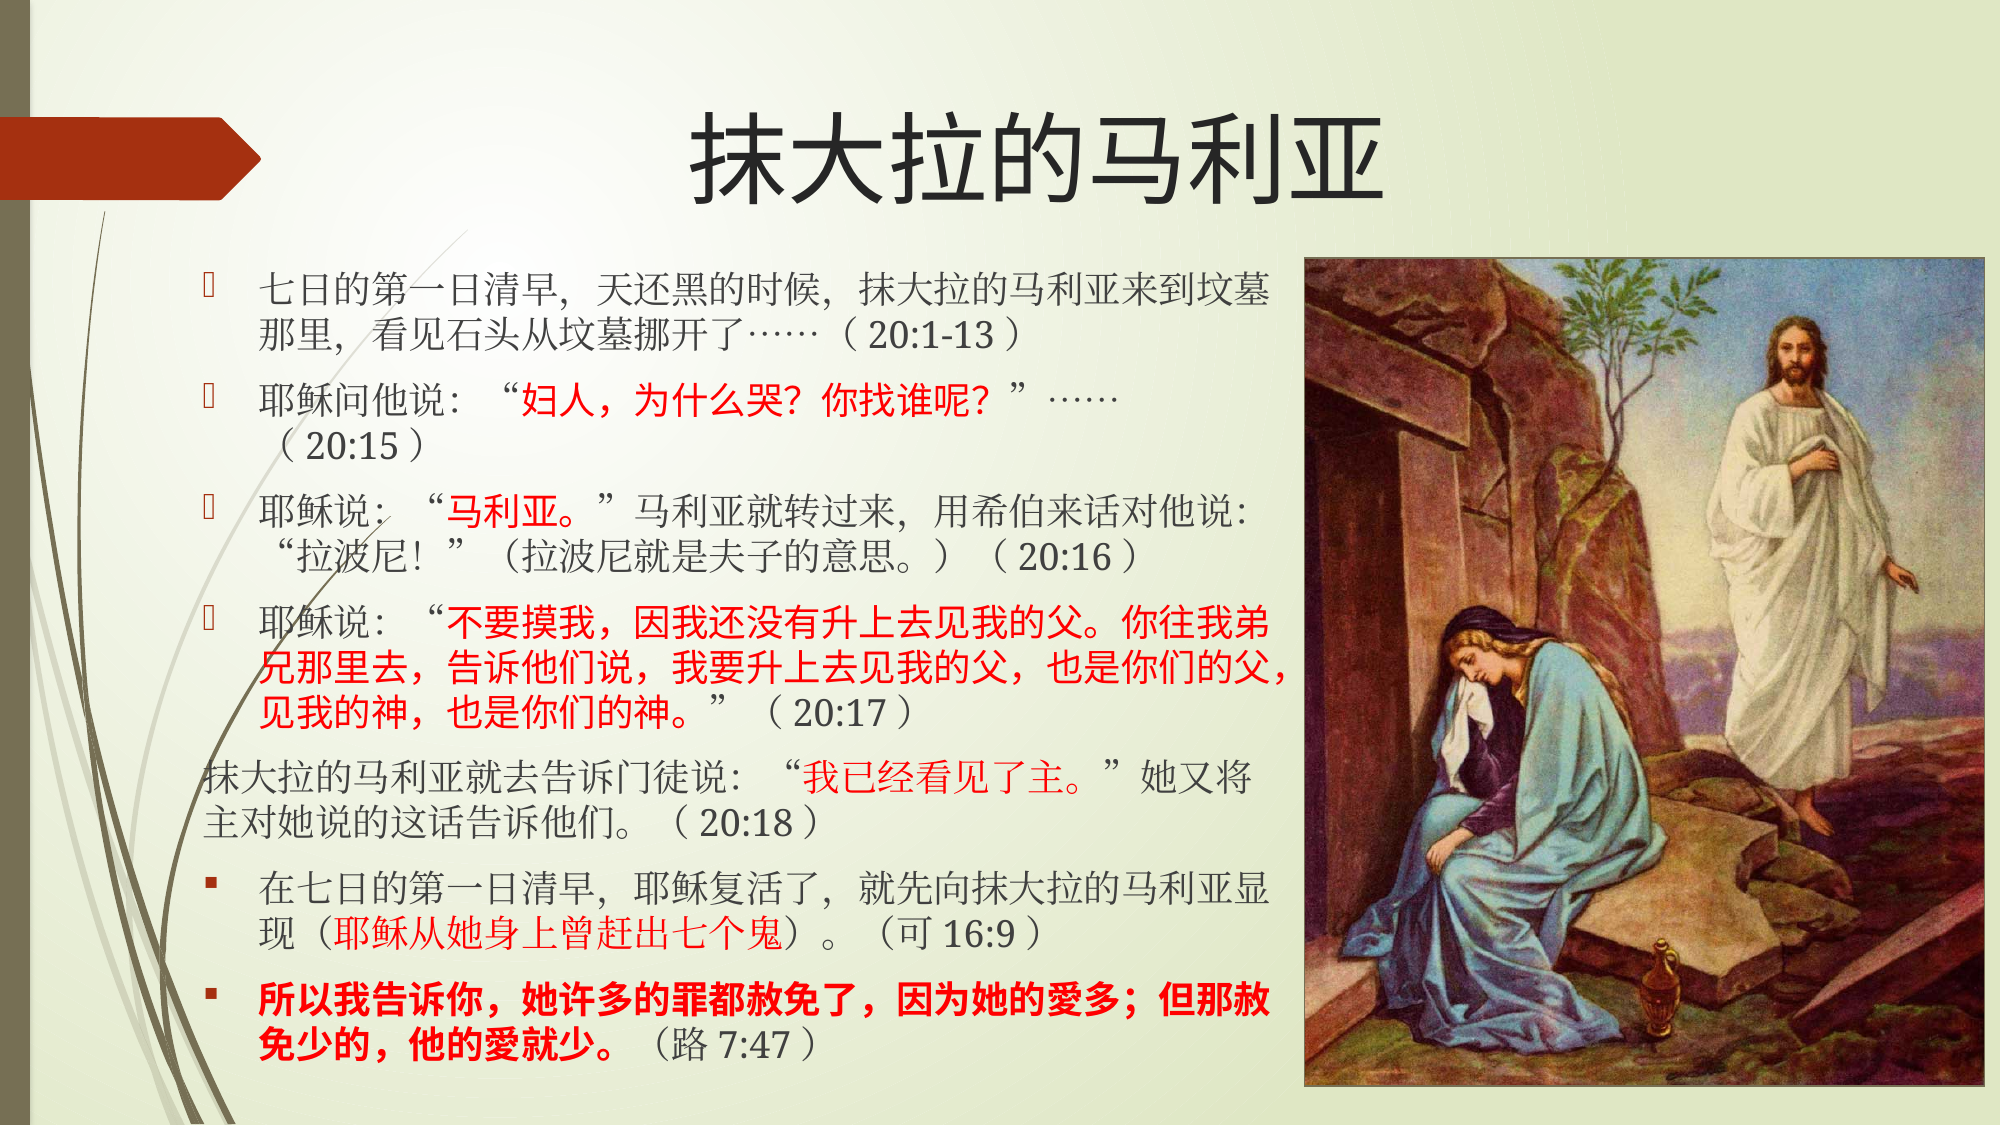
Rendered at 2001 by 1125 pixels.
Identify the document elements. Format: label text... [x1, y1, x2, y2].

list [1305, 258, 1985, 1086]
title 抹大拉的马利亚 [187, 89, 1888, 221]
list 七日的第一日清早，天还黑的时候，抹大拉的马利亚来到坟墓那里，看见石头从坟墓挪开了……（20:1-13） 耶稣问他说：“妇人，为什么哭？你找谁呢？”……（20:15） 耶稣说：“马利亚。”马利亚就转过来，用希伯来话对他说：“拉波尼！”（拉波尼就是夫子的意思。）（20:16） 耶稣说：“不要摸我，因我还没有升上去见我的父。你往我弟兄那里去，告诉他们说，我要升上去见我的父，也是你们的父，见我的神，也是你们的神。”（20:17） 抹大拉的马利亚就去告诉门徒说：“我已经看见了主。”她又将主对她说的这话告诉他们。（20:18） 在七日的第一日清早，耶稣复活了，就先向抹大拉的马利亚显现（耶稣从她身上曾赶出七个鬼）。（可16:9） 所以我告诉你，她许多的罪都赦免了，因为她的愛多；但那赦免少的，他的愛就少。（路7:47） [187, 258, 1287, 1086]
